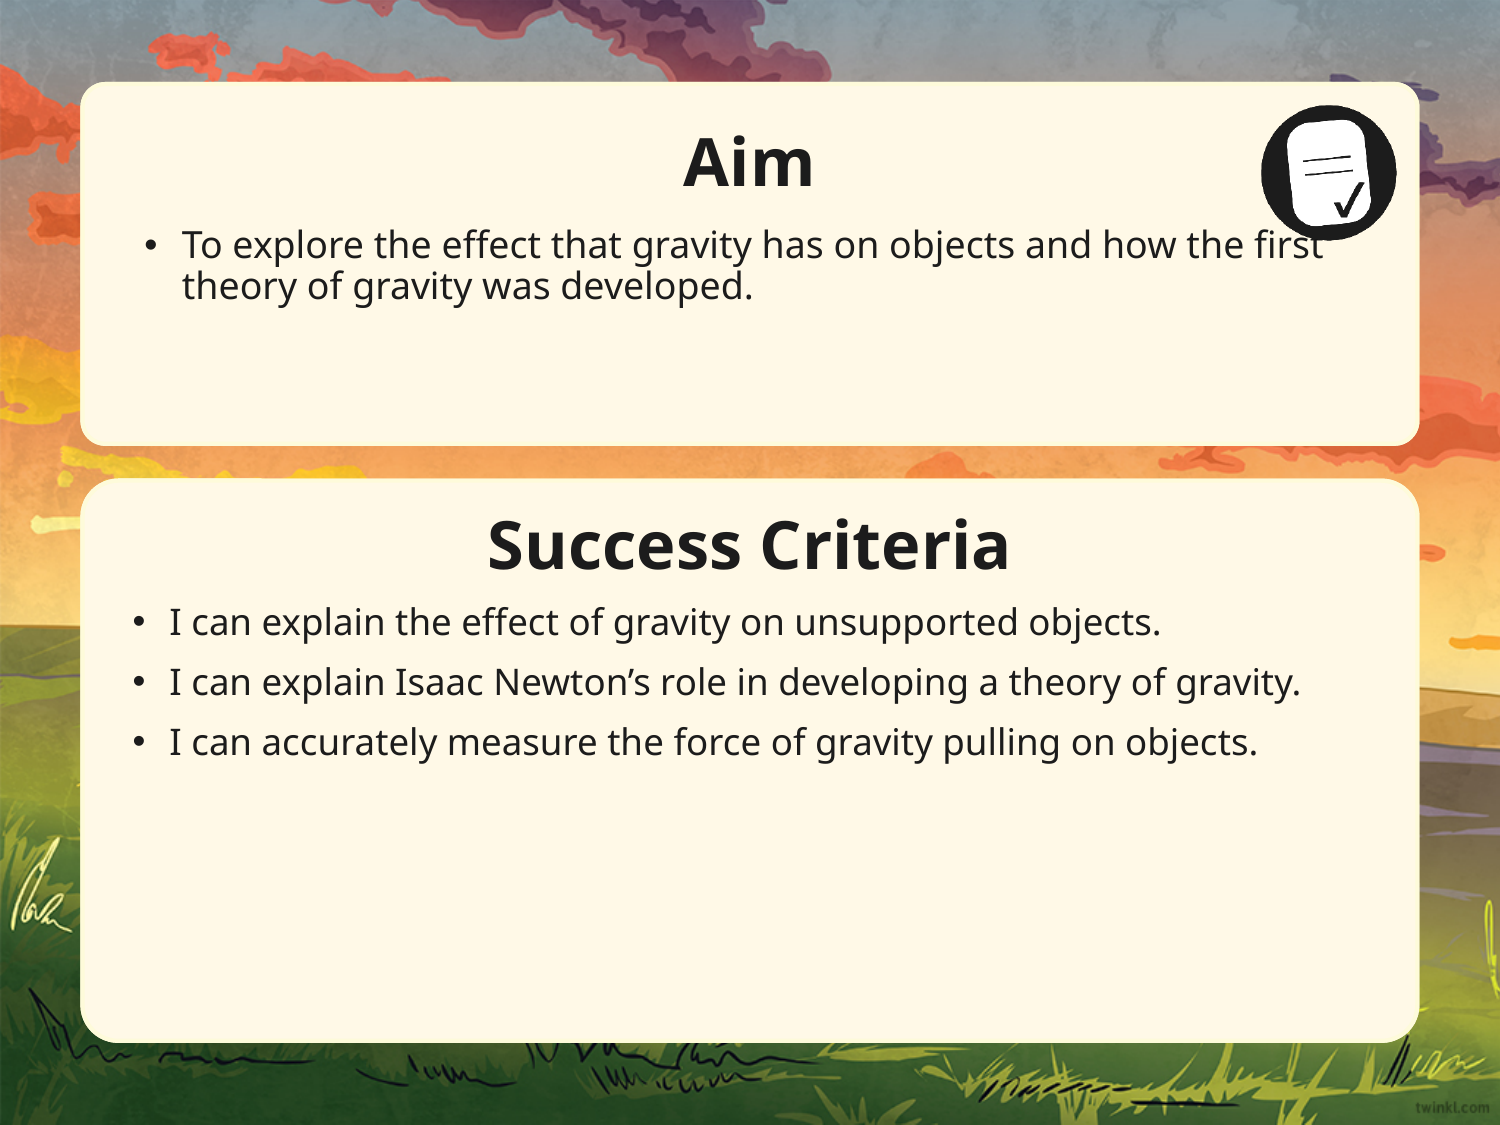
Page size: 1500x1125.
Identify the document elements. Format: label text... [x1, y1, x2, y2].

text_box Aim [103, 120, 1257, 183]
list To explore the effect that gravity has on objects and how the first theory of gravity was developed. [101, 183, 1399, 418]
text_box [81, 83, 1419, 445]
picture [0, 0, 1500, 1125]
text_box Success Criteria [103, 503, 1397, 562]
text_box I can explain the effect of gravity on unsupported objects. I can explain Isaac Newton’s role in developing a theory of gravity. I can accurately measure the force of gravity pulling on objects. [103, 562, 1397, 794]
text_box [81, 479, 1419, 1042]
